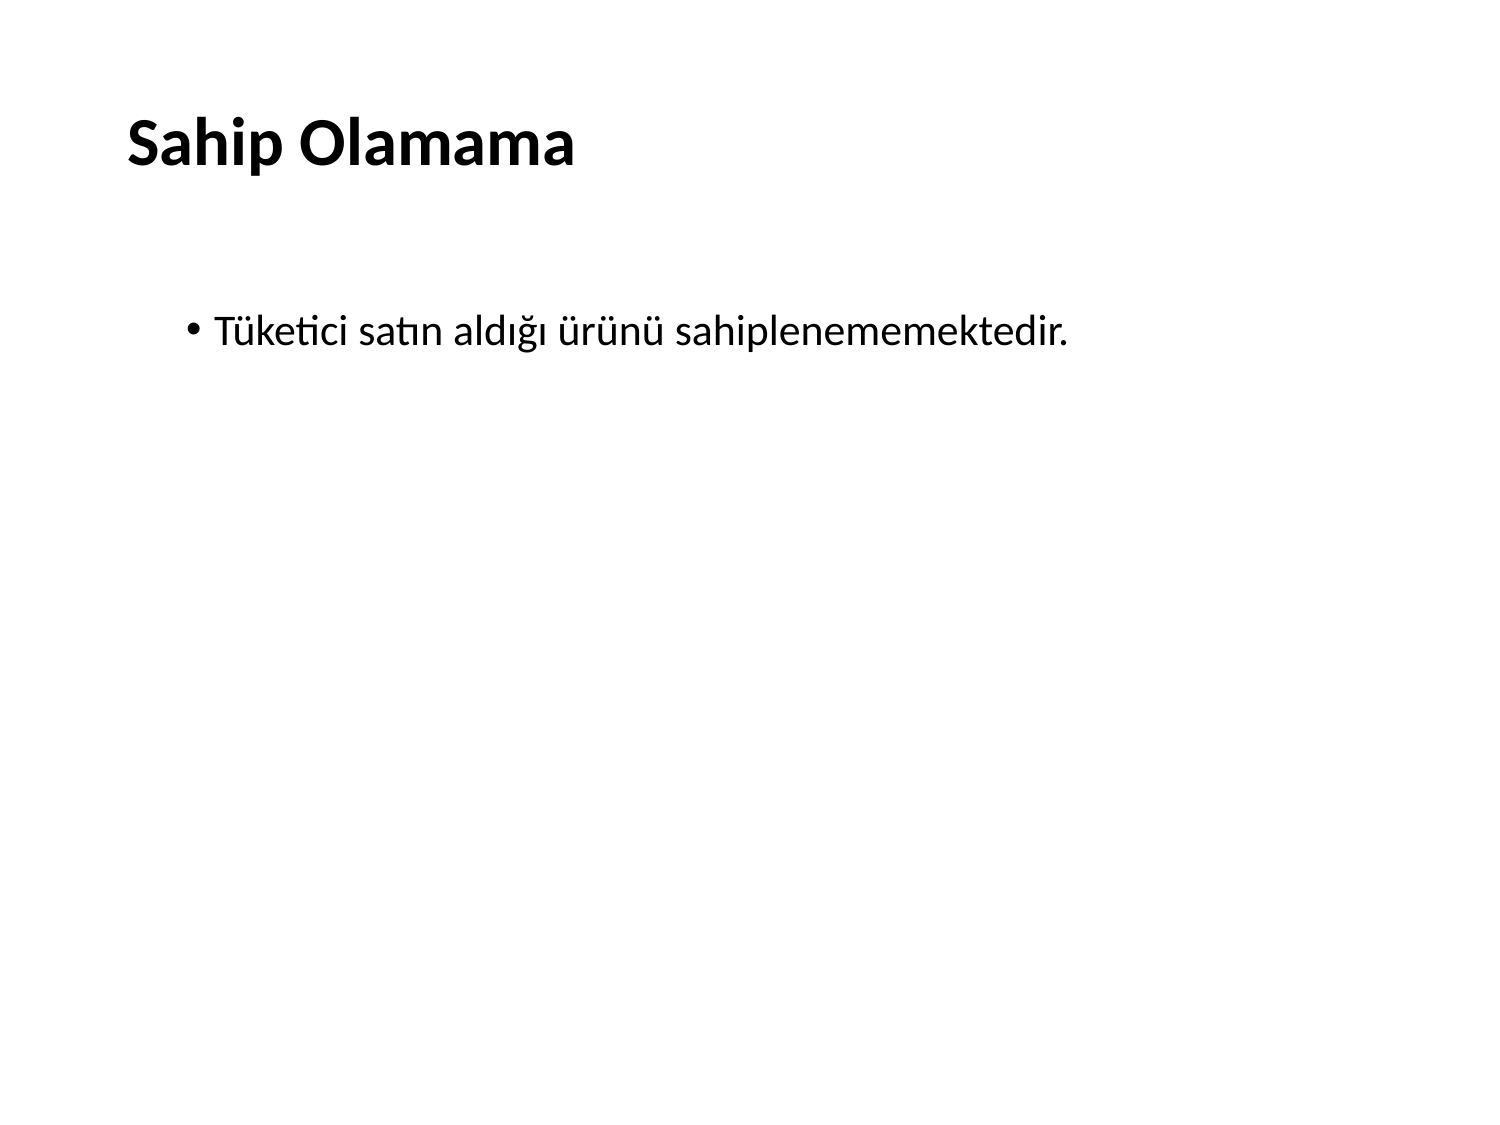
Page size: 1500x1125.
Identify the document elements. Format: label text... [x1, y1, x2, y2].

list Tüketici satın aldığı ürünü sahiplenememektedir. [171, 299, 1500, 975]
title Sahip Olamama [112, 49, 1500, 237]
